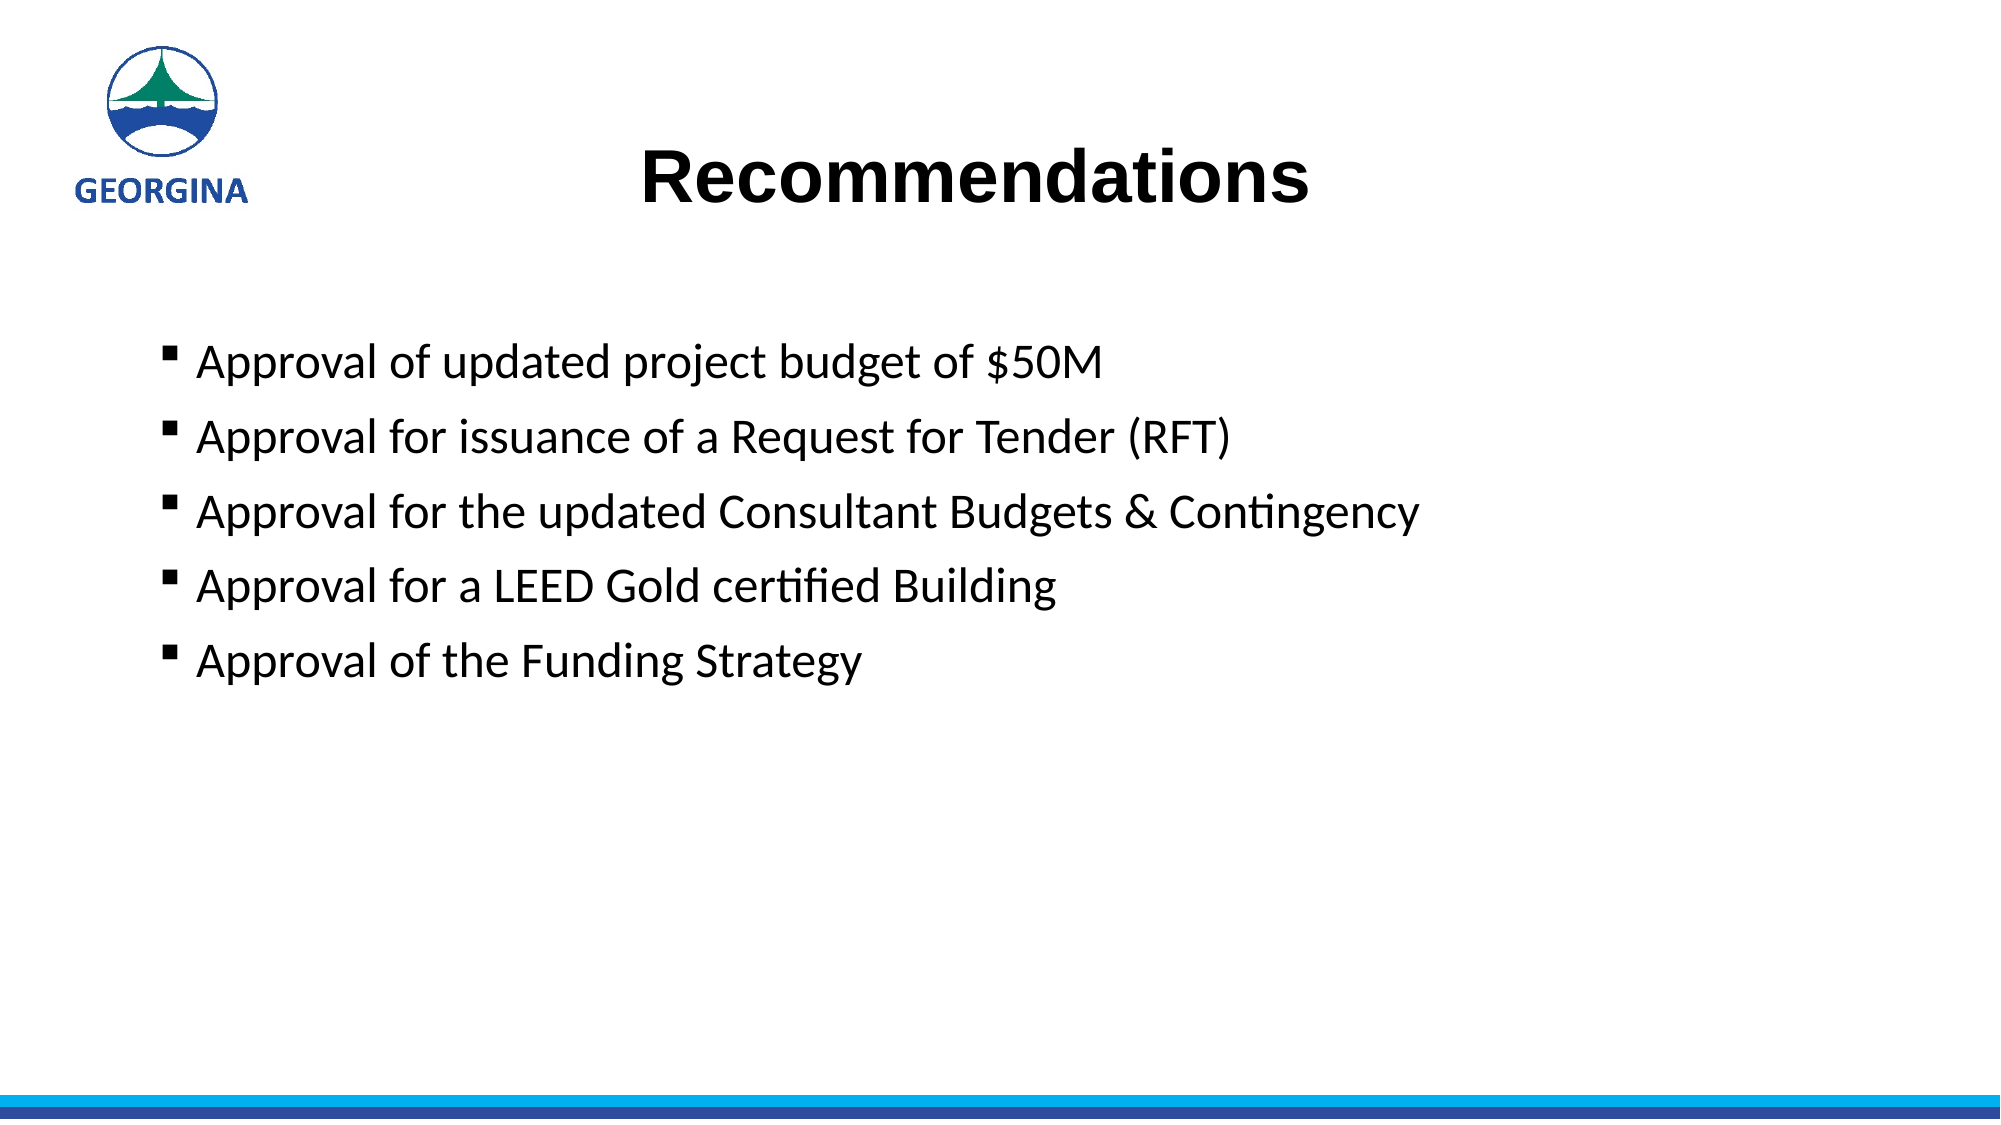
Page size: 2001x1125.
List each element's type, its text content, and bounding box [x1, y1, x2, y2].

picture [62, 37, 263, 213]
title Recommendations [206, 69, 1746, 288]
list Approval of updated project budget of $50M Approval for issuance of a Request for Tender (RFT) Approval for the updated Consultant Budgets & Contingency Approval for a LEED Gold certified Building Approval of the Funding Strategy [143, 327, 1863, 1014]
